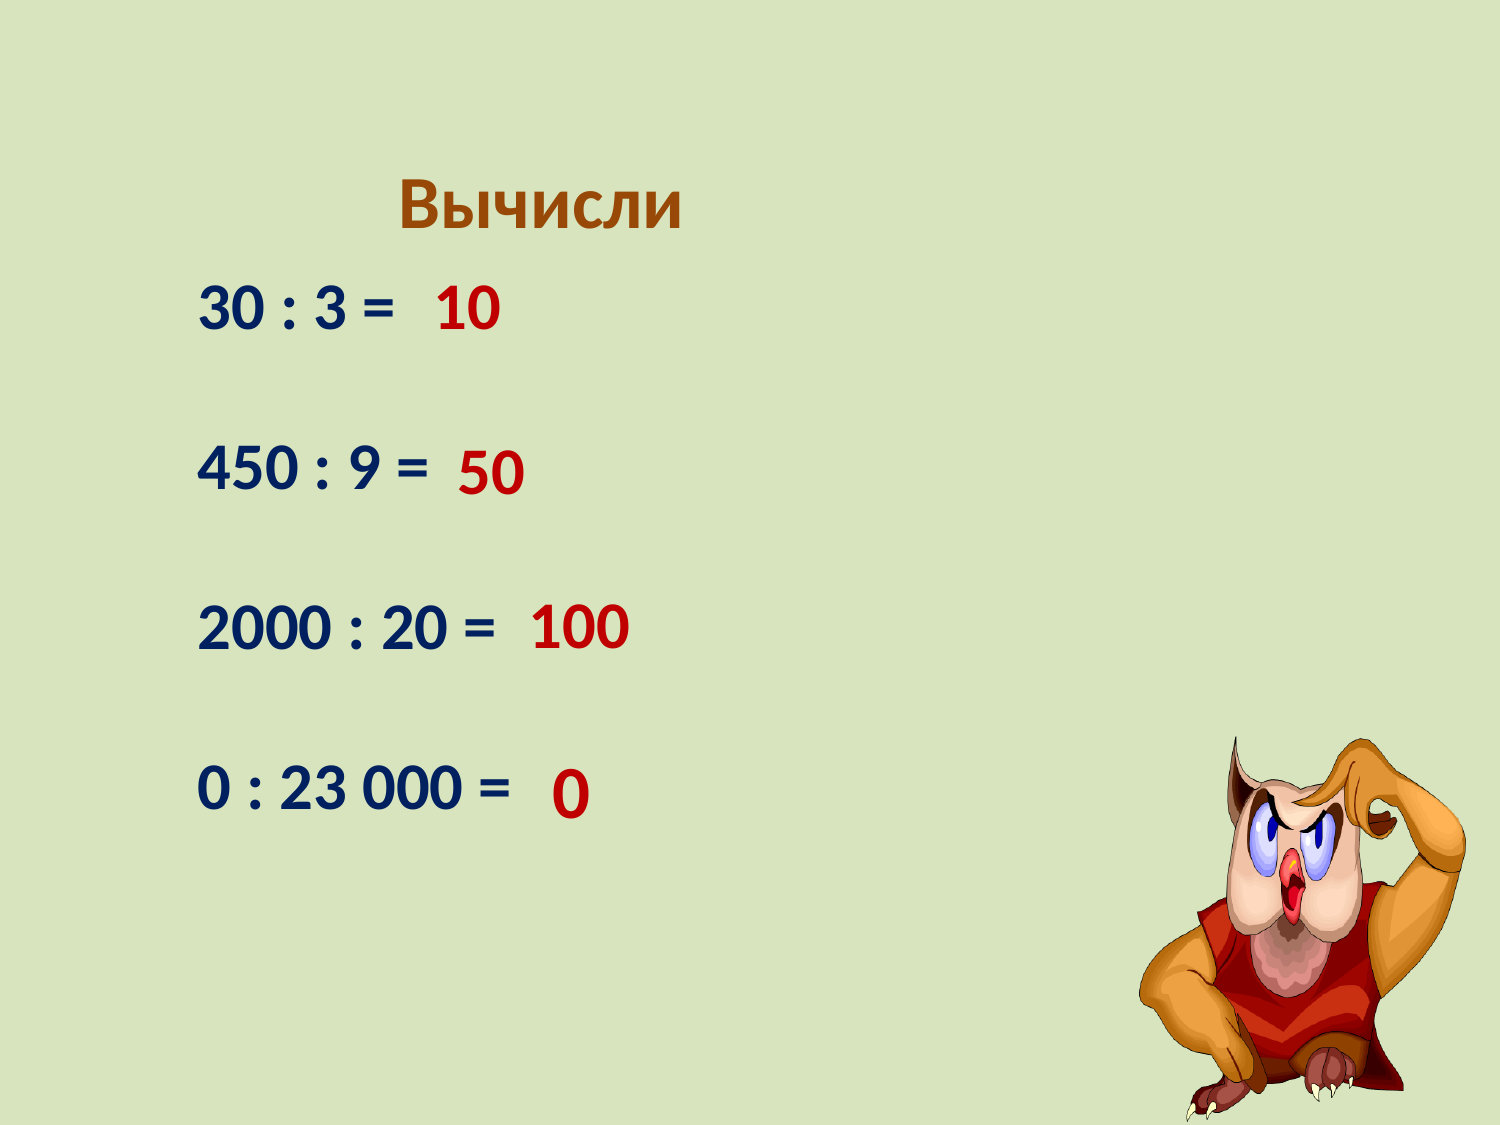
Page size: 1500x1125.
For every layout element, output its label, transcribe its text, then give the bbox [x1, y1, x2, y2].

text_box 0 [537, 736, 668, 841]
text_box 10 [419, 255, 668, 350]
text_box Вычисли [383, 66, 842, 251]
text_box 50 [442, 420, 703, 516]
text_box 100 [513, 574, 703, 669]
text_box 30 : 3 = 450 : 9 = 2000 : 20 = 0 : 23 000 = [183, 255, 538, 830]
picture [1139, 735, 1466, 1122]
